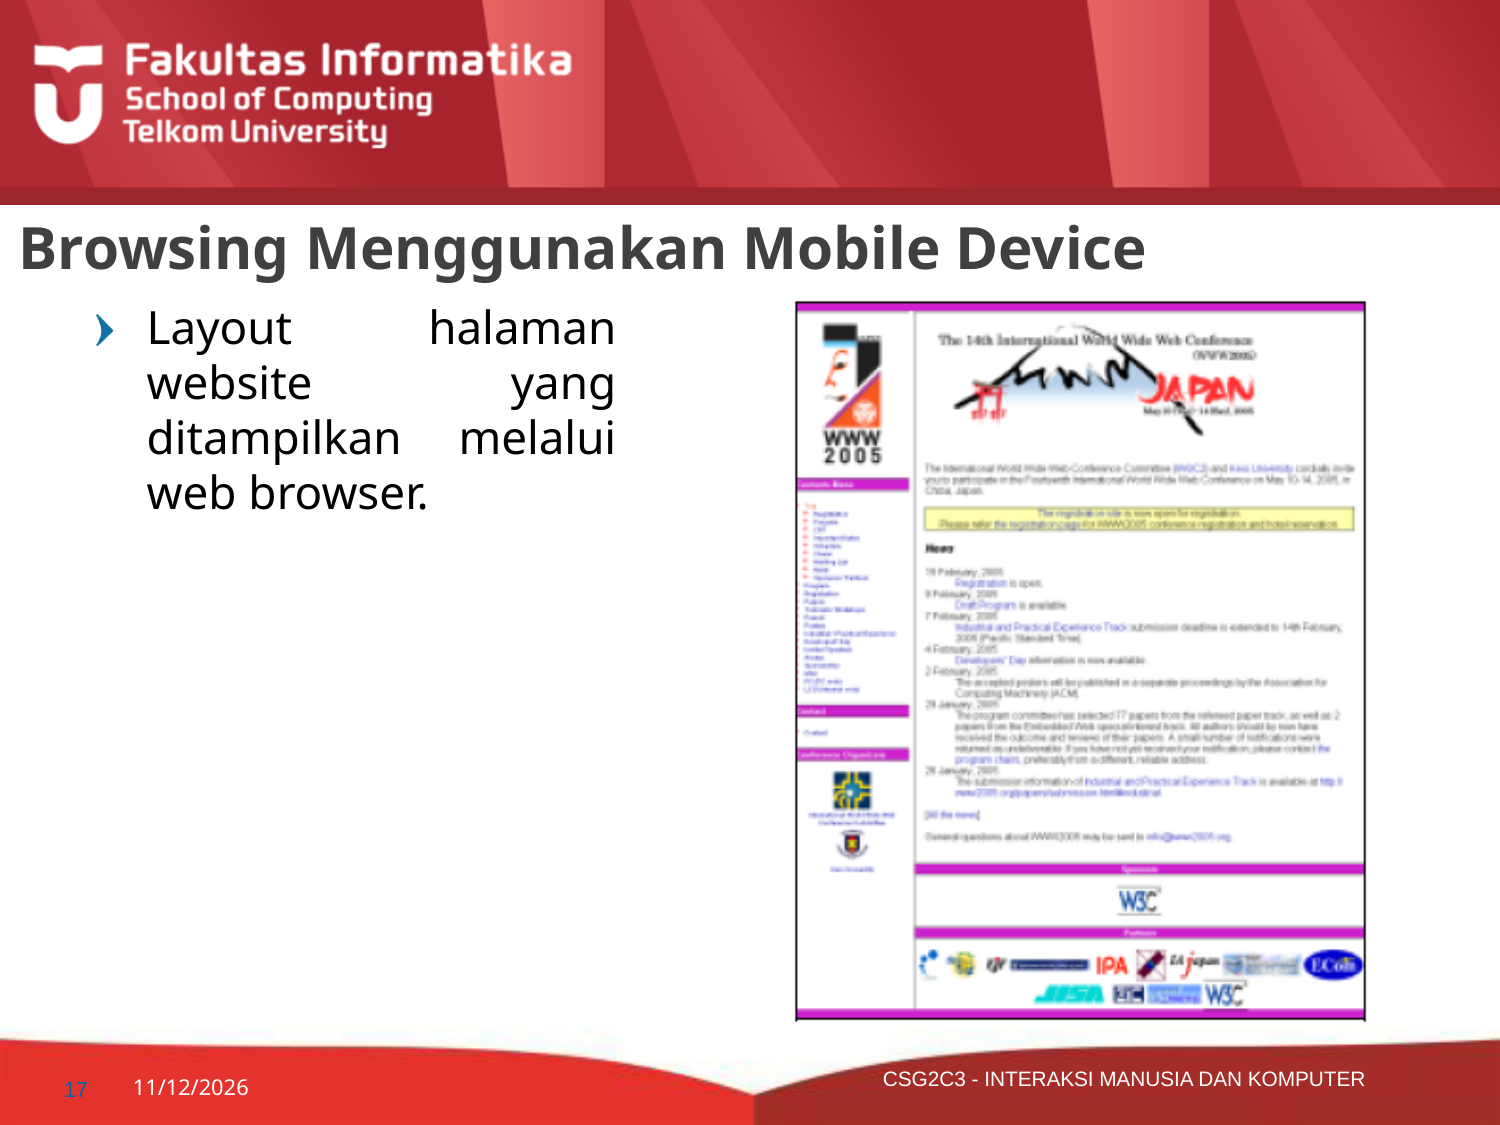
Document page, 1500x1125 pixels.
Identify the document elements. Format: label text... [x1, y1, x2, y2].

list Layout halaman website yang ditampilkan melalui web browser. [75, 290, 632, 563]
picture [90, 304, 117, 348]
slide_number 17 [63, 1058, 123, 1119]
footer CSG2C3 - INTERAKSI MANUSIA DAN KOMPUTER [868, 1058, 1462, 1119]
picture [0, 0, 1500, 205]
picture [0, 298, 1500, 1125]
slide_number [132, 1058, 403, 1119]
title Browsing Menggunakan Mobile Device [3, 193, 1370, 299]
